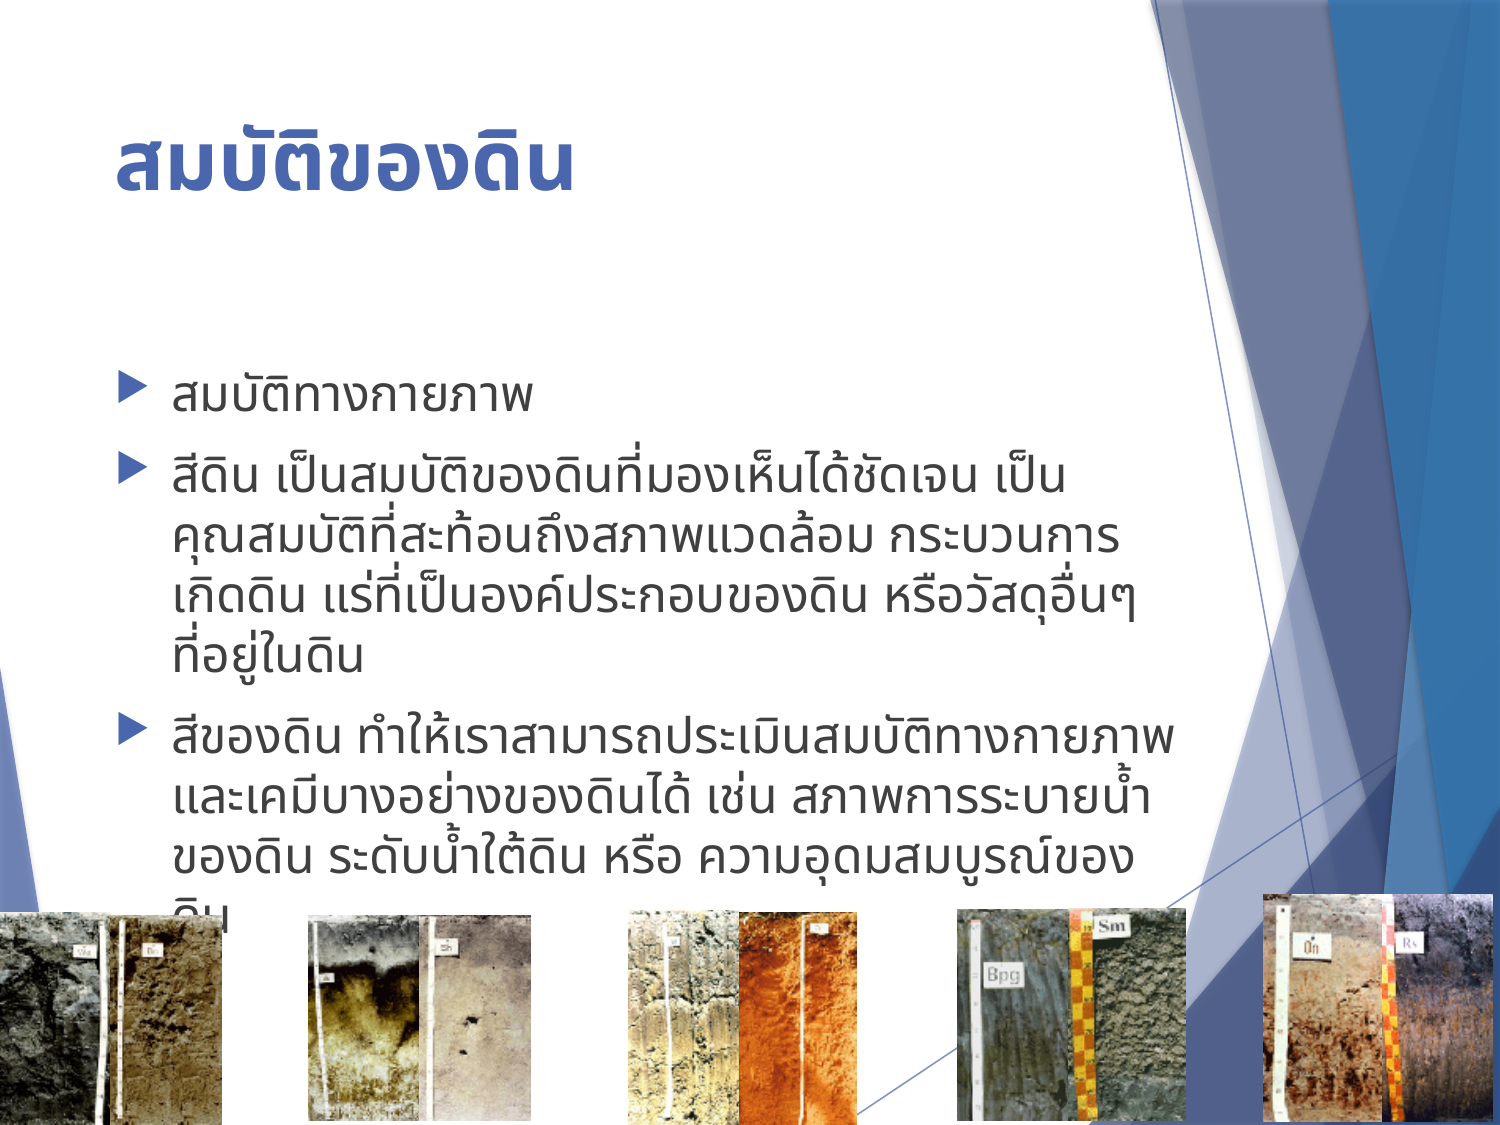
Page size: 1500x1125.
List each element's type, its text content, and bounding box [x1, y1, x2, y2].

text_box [308, 915, 532, 1121]
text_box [1262, 894, 1494, 1122]
title สมบัติของดิน [99, 99, 1142, 317]
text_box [0, 911, 223, 1125]
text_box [957, 908, 1187, 1121]
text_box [627, 910, 858, 1125]
list สมบัติทางกายภาพ สีดิน เป็นสมบัติของดินที่มองเห็นได้ชัดเจน เป็นคุณสมบัติที่สะท้อนถึงสภาพแวดล้อม กระบวนการเกิดดิน แร่ที่เป็นองค์ประกอบของดิน หรือวัสดุอื่นๆ ที่อยู่ในดิน สีของดิน ทำให้เราสามารถประเมินสมบัติทางกายภาพและเคมีบางอย่างของดินได้ เช่น สภาพการระบายน้ำของดิน ระดับน้ำใต้ดิน หรือ ความอุดมสมบูรณ์ของดิน [99, 354, 1198, 992]
